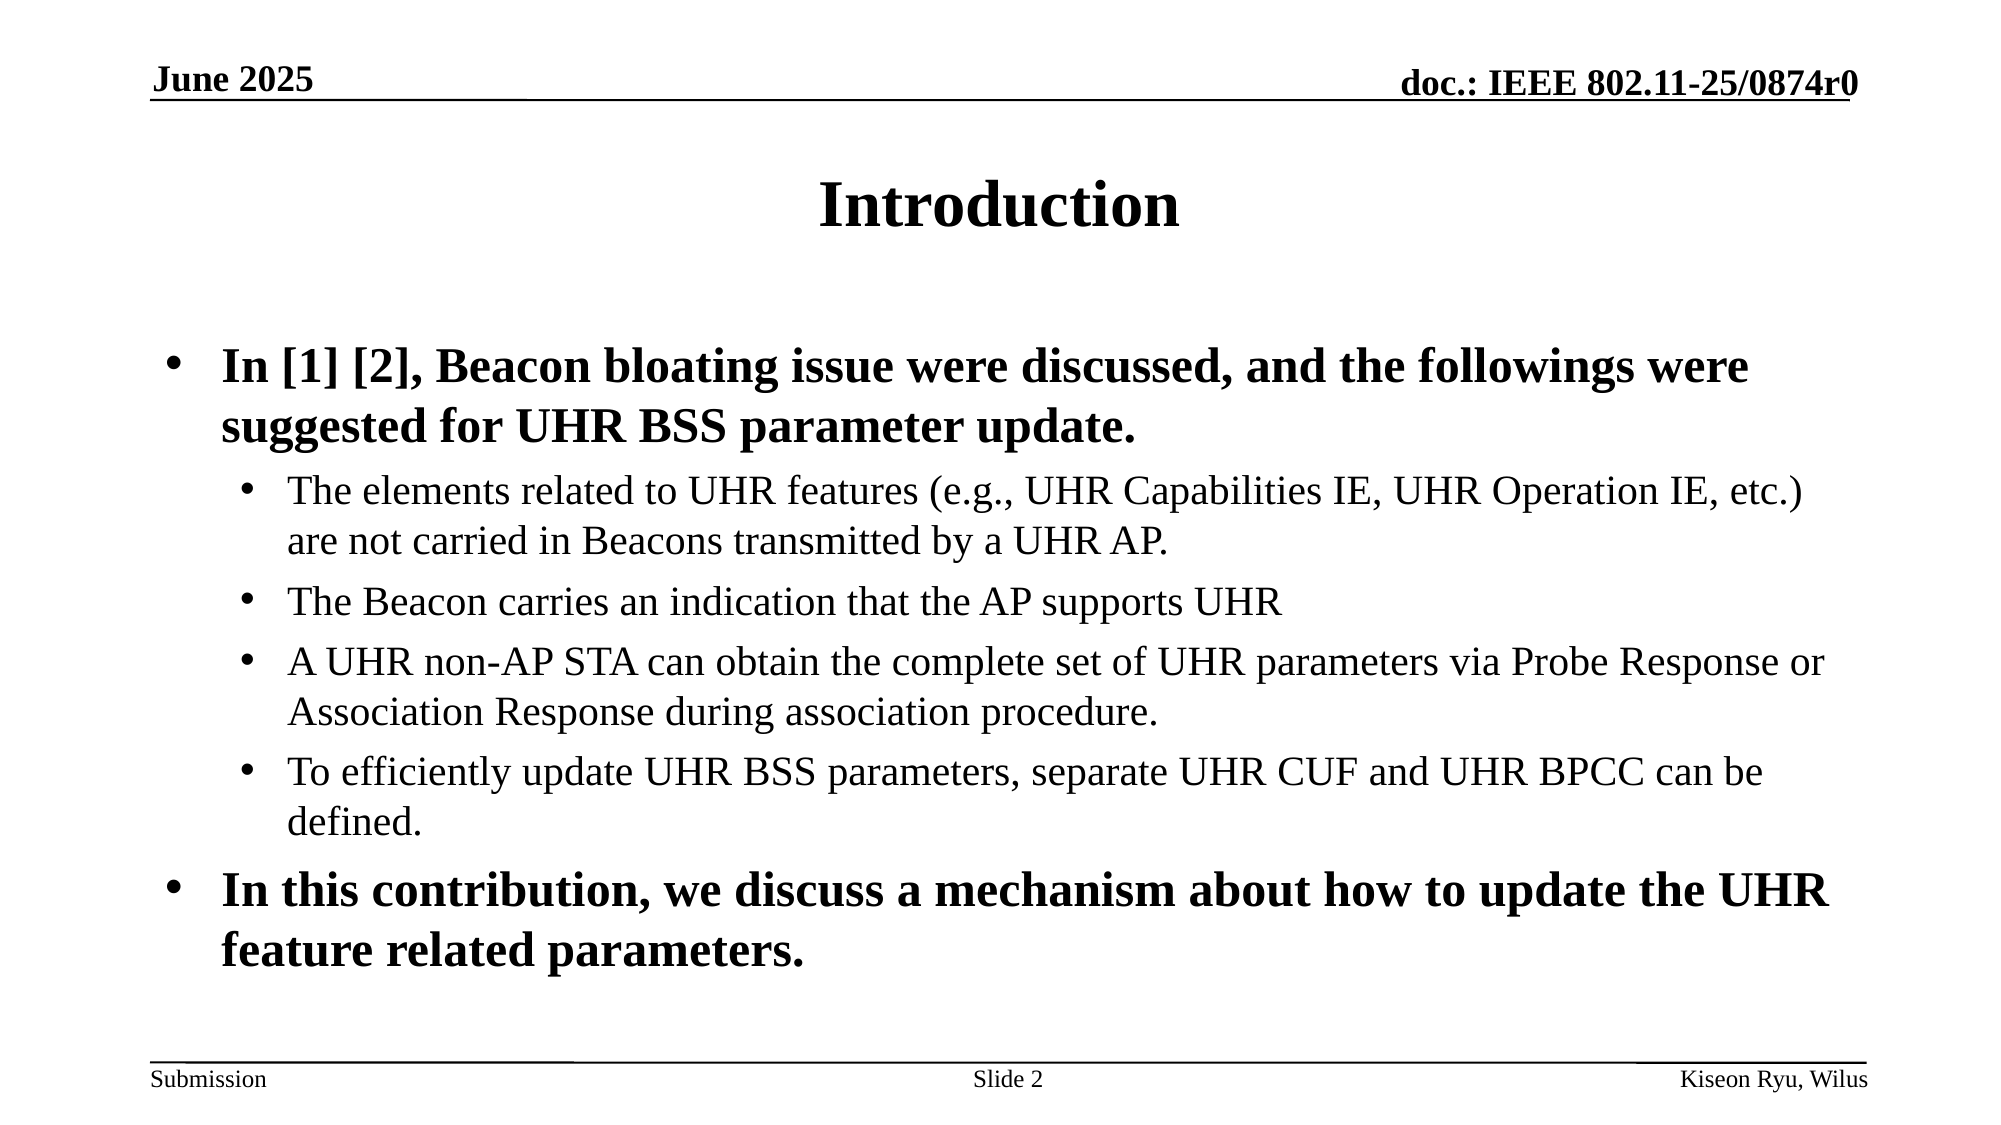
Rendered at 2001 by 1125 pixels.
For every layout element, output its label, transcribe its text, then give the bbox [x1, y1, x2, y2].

slide_number Slide 2 [950, 1061, 1067, 1123]
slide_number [152, 54, 563, 100]
list In [1] [2], Beacon bloating issue were discussed, and the followings were suggested for UHR BSS parameter update. The elements related to UHR features (e.g., UHR Capabilities IE, UHR Operation IE, etc.) are not carried in Beacons transmitted by a UHR AP. The Beacon carries an indication that the AP supports UHR A UHR non-AP STA can obtain the complete set of UHR parameters via Probe Response or Association Response during association procedure. To efficiently update UHR BSS parameters, separate UHR CUF and UHR BPCC can be defined. In this contribution, we discuss a mechanism about how to update the UHR feature related parameters. [149, 324, 1850, 1000]
title Introduction [149, 112, 1850, 288]
footer Kiseon Ryu, Wilus [1171, 1061, 1869, 1093]
